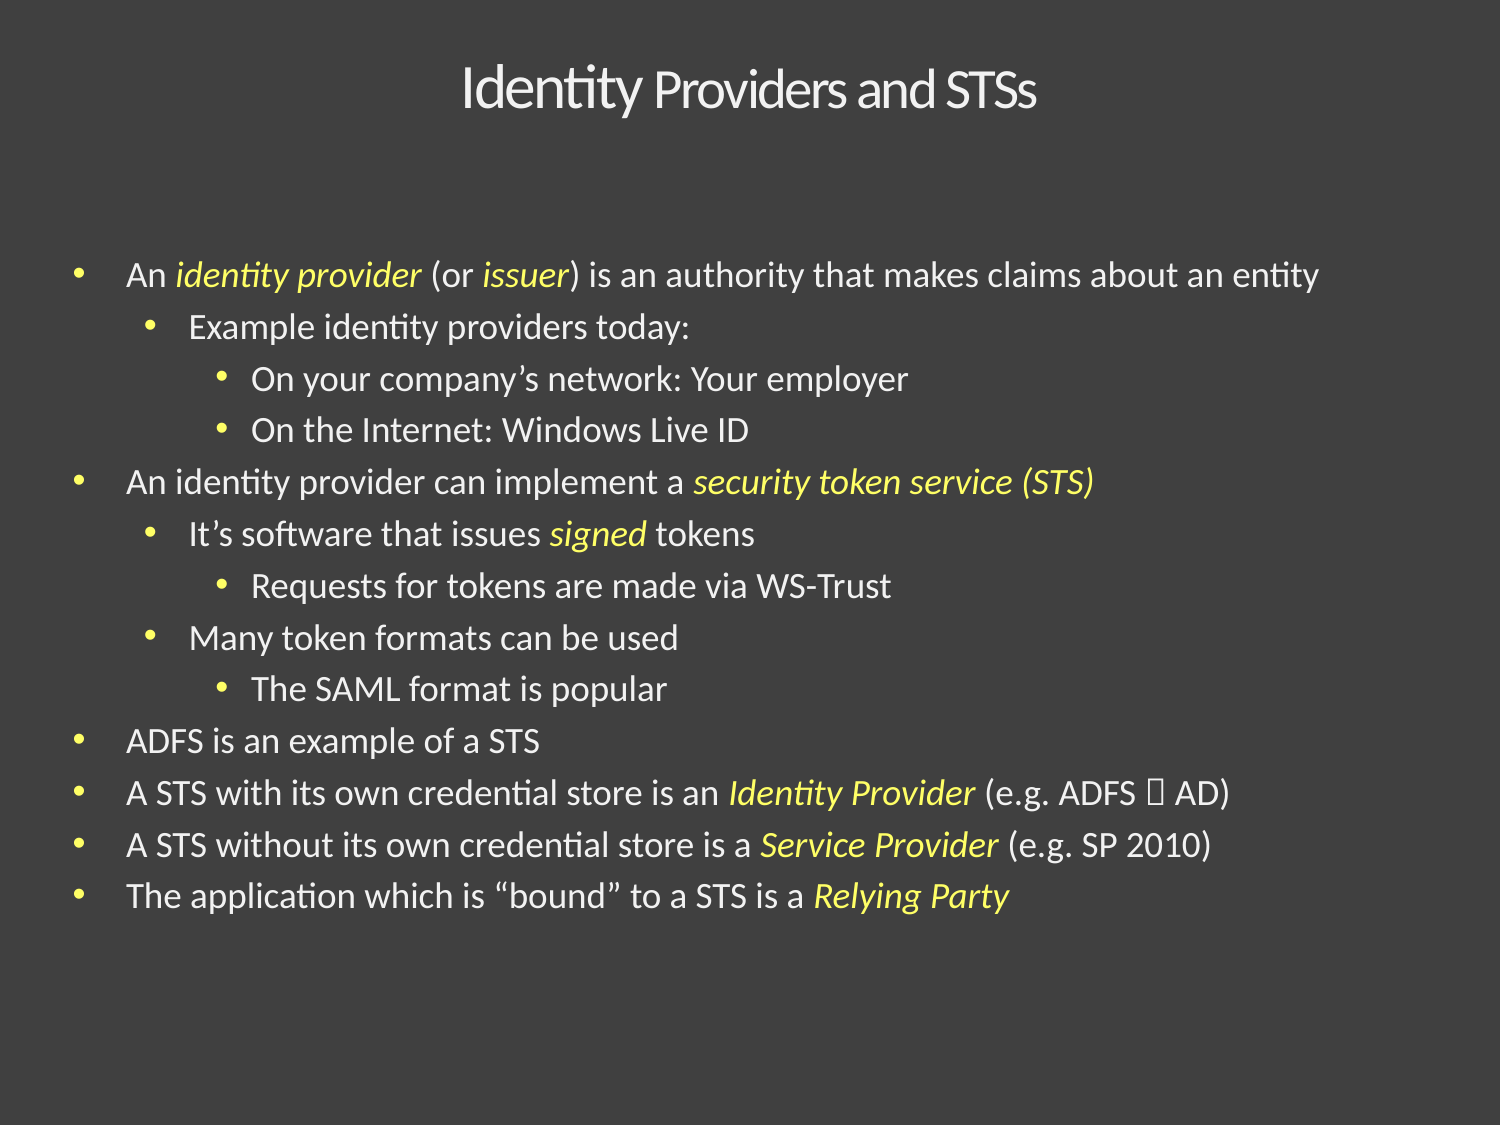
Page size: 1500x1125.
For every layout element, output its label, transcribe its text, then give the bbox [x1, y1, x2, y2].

list An identity provider (or issuer) is an authority that makes claims about an entity Example identity providers today: On your company’s network: Your employer On the Internet: Windows Live ID An identity provider can implement a security token service (STS) It’s software that issues signed tokens Requests for tokens are made via WS-Trust Many token formats can be used The SAML format is popular ADFS is an example of a STS A STS with its own credential store is an Identity Provider (e.g. ADFS  AD) A STS without its own credential store is a Service Provider (e.g. SP 2010) The application which is “bound” to a STS is a Relying Party [57, 242, 1433, 931]
title Identity Providers and STSs [62, 37, 1438, 129]
